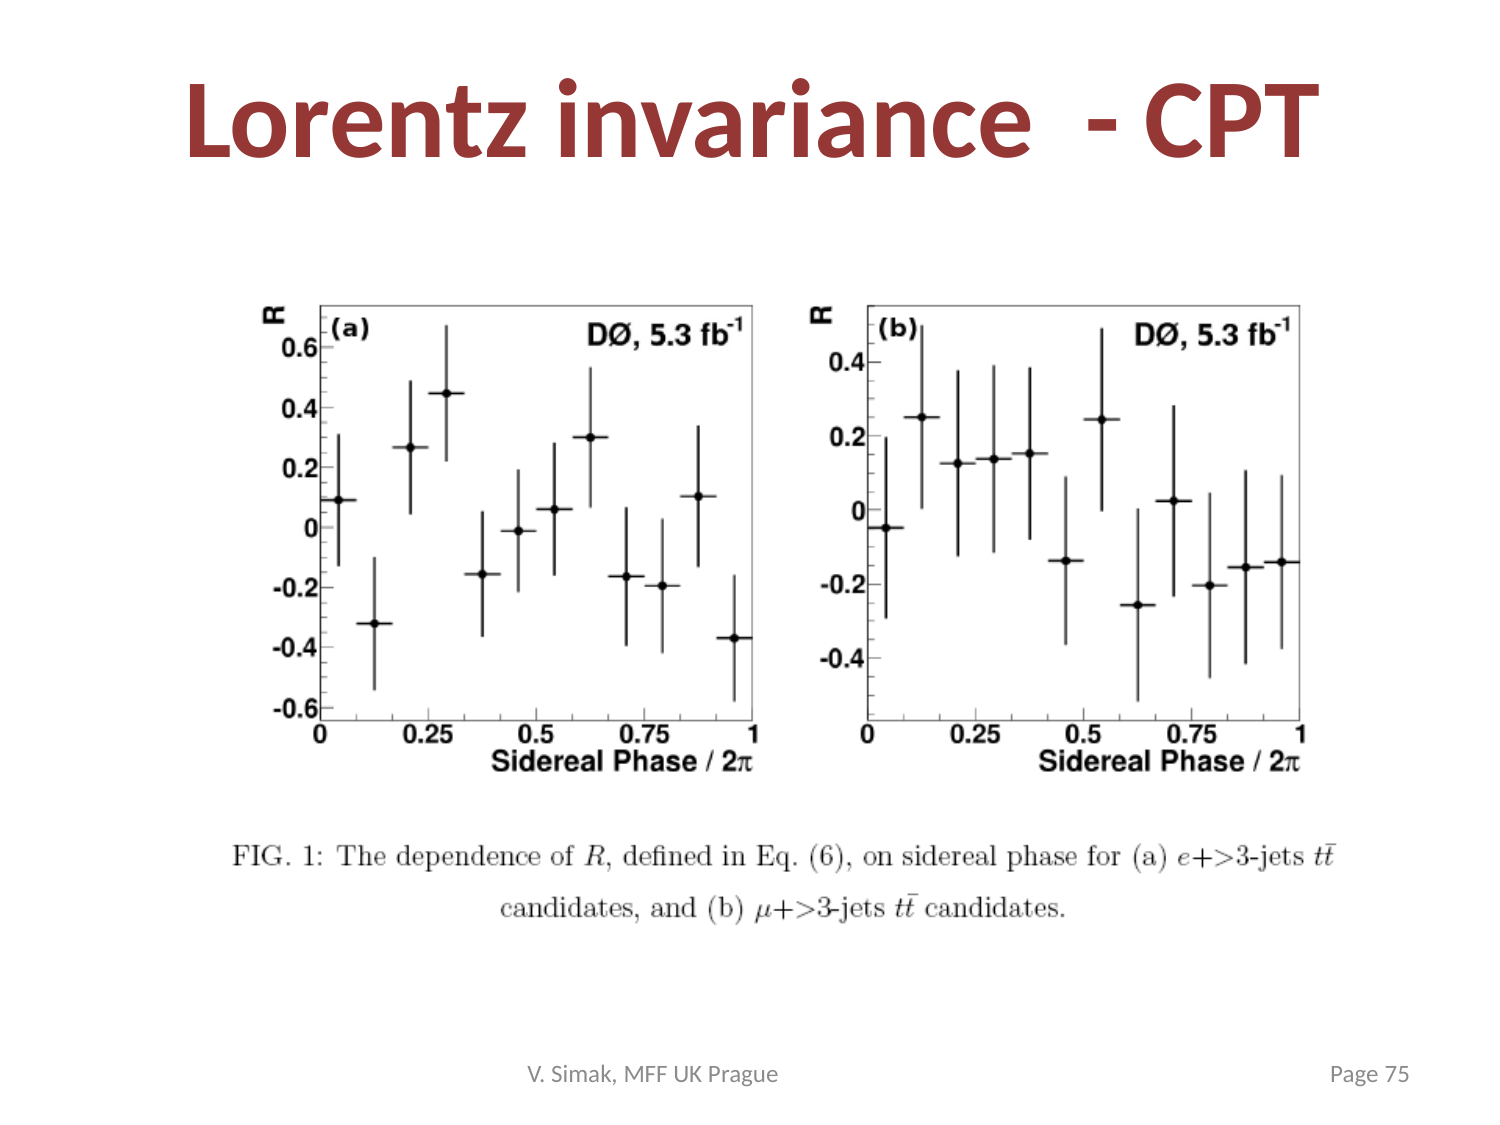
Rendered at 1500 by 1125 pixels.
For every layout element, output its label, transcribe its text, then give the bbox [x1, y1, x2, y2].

slide_number Page 75 [1074, 1042, 1425, 1103]
text_box Lorentz invariance - CPT [169, 37, 1336, 233]
picture [187, 249, 1374, 958]
footer V. Simak, MFF UK Prague [512, 1042, 988, 1103]
